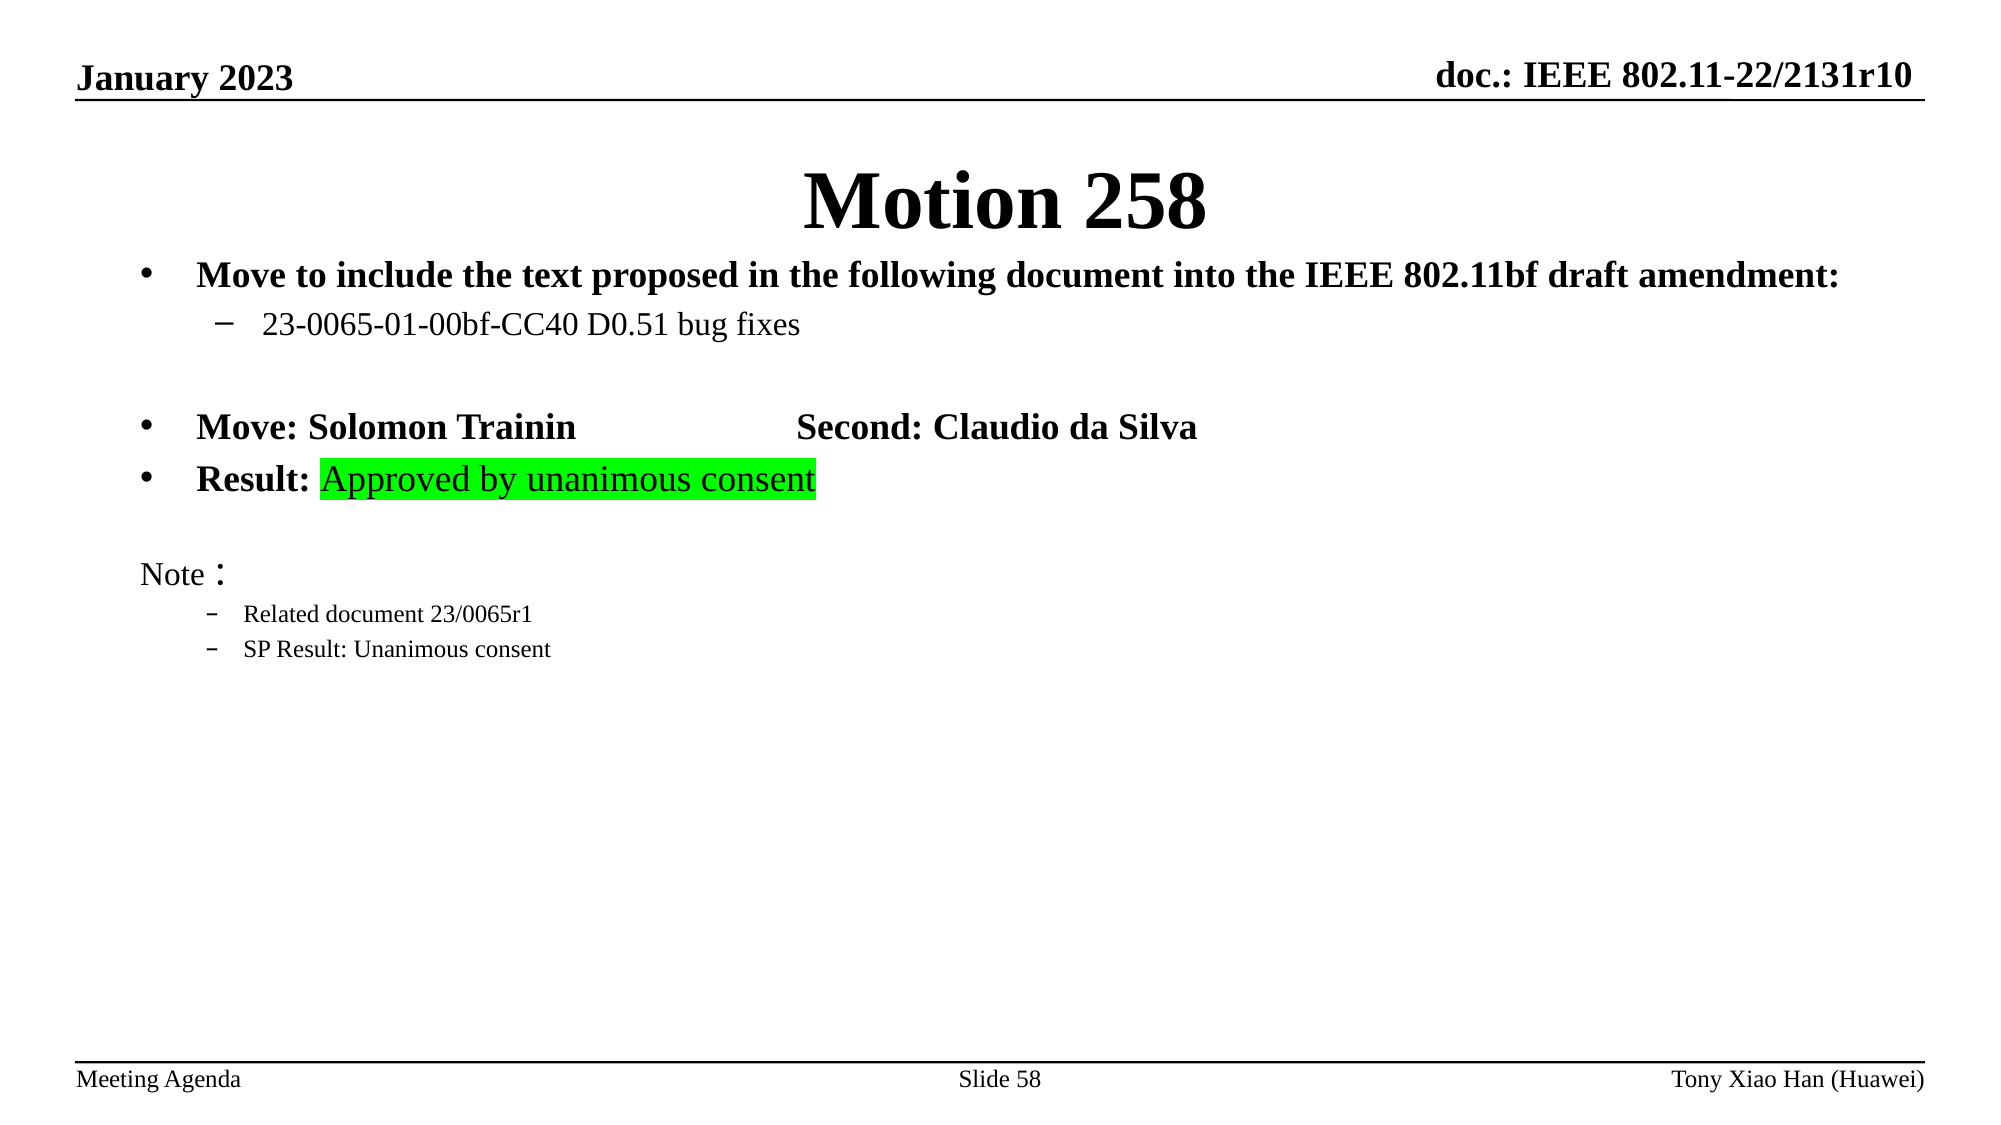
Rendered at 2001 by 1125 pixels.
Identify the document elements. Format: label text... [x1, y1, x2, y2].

text_box Motion 258 [368, 137, 1644, 212]
text_box Move to include the text proposed in the following document into the IEEE 802.11bf draft amendment: 23-0065-01-00bf-CC40 D0.51 bug fixes Move: Solomon Trainin Second: Claudio da Silva Result: Approved by unanimous consent Note： Related document 23/0065r1 SP Result: Unanimous consent [125, 212, 1888, 900]
